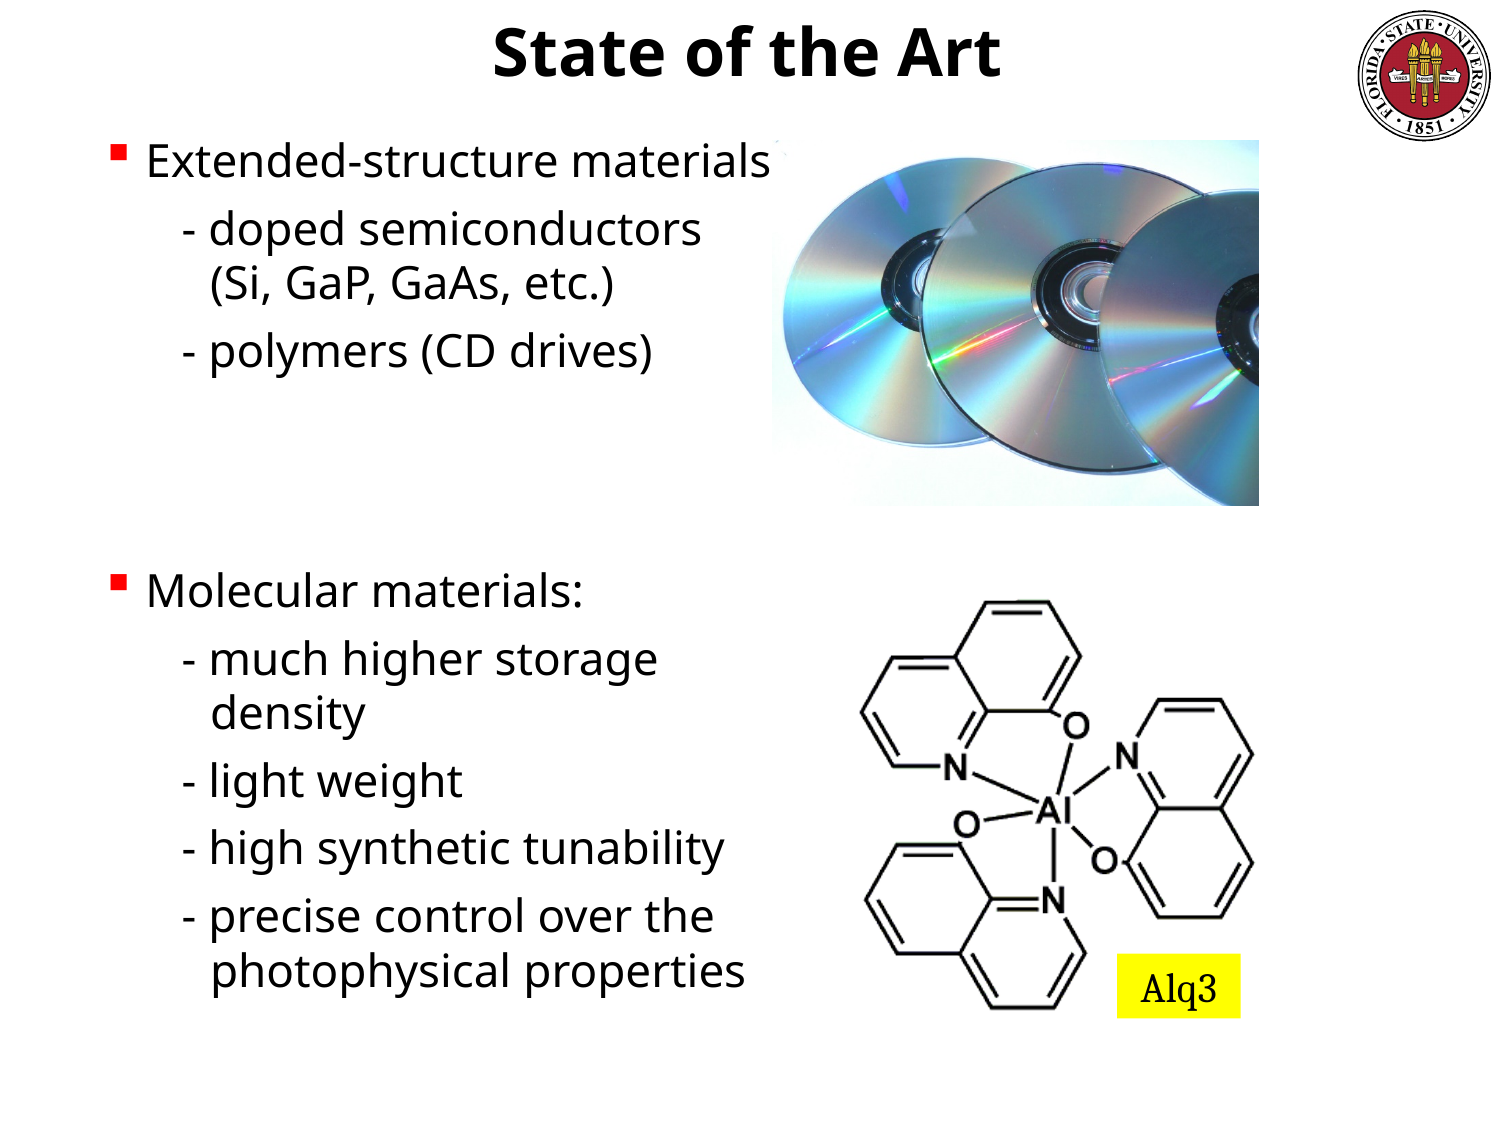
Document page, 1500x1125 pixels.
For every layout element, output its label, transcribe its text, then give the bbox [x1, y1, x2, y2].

picture [1348, 0, 1500, 152]
picture [855, 596, 1260, 1014]
text_box State of the Art [86, 2, 1410, 98]
text_box Extended-structure materials - doped semiconductors (Si, GaP, GaAs, etc.) - polymers (CD drives) Molecular materials: - much higher storage density - light weight - high synthetic tunability - precise control over the photophysical properties [91, 124, 797, 1004]
picture [771, 140, 1260, 507]
